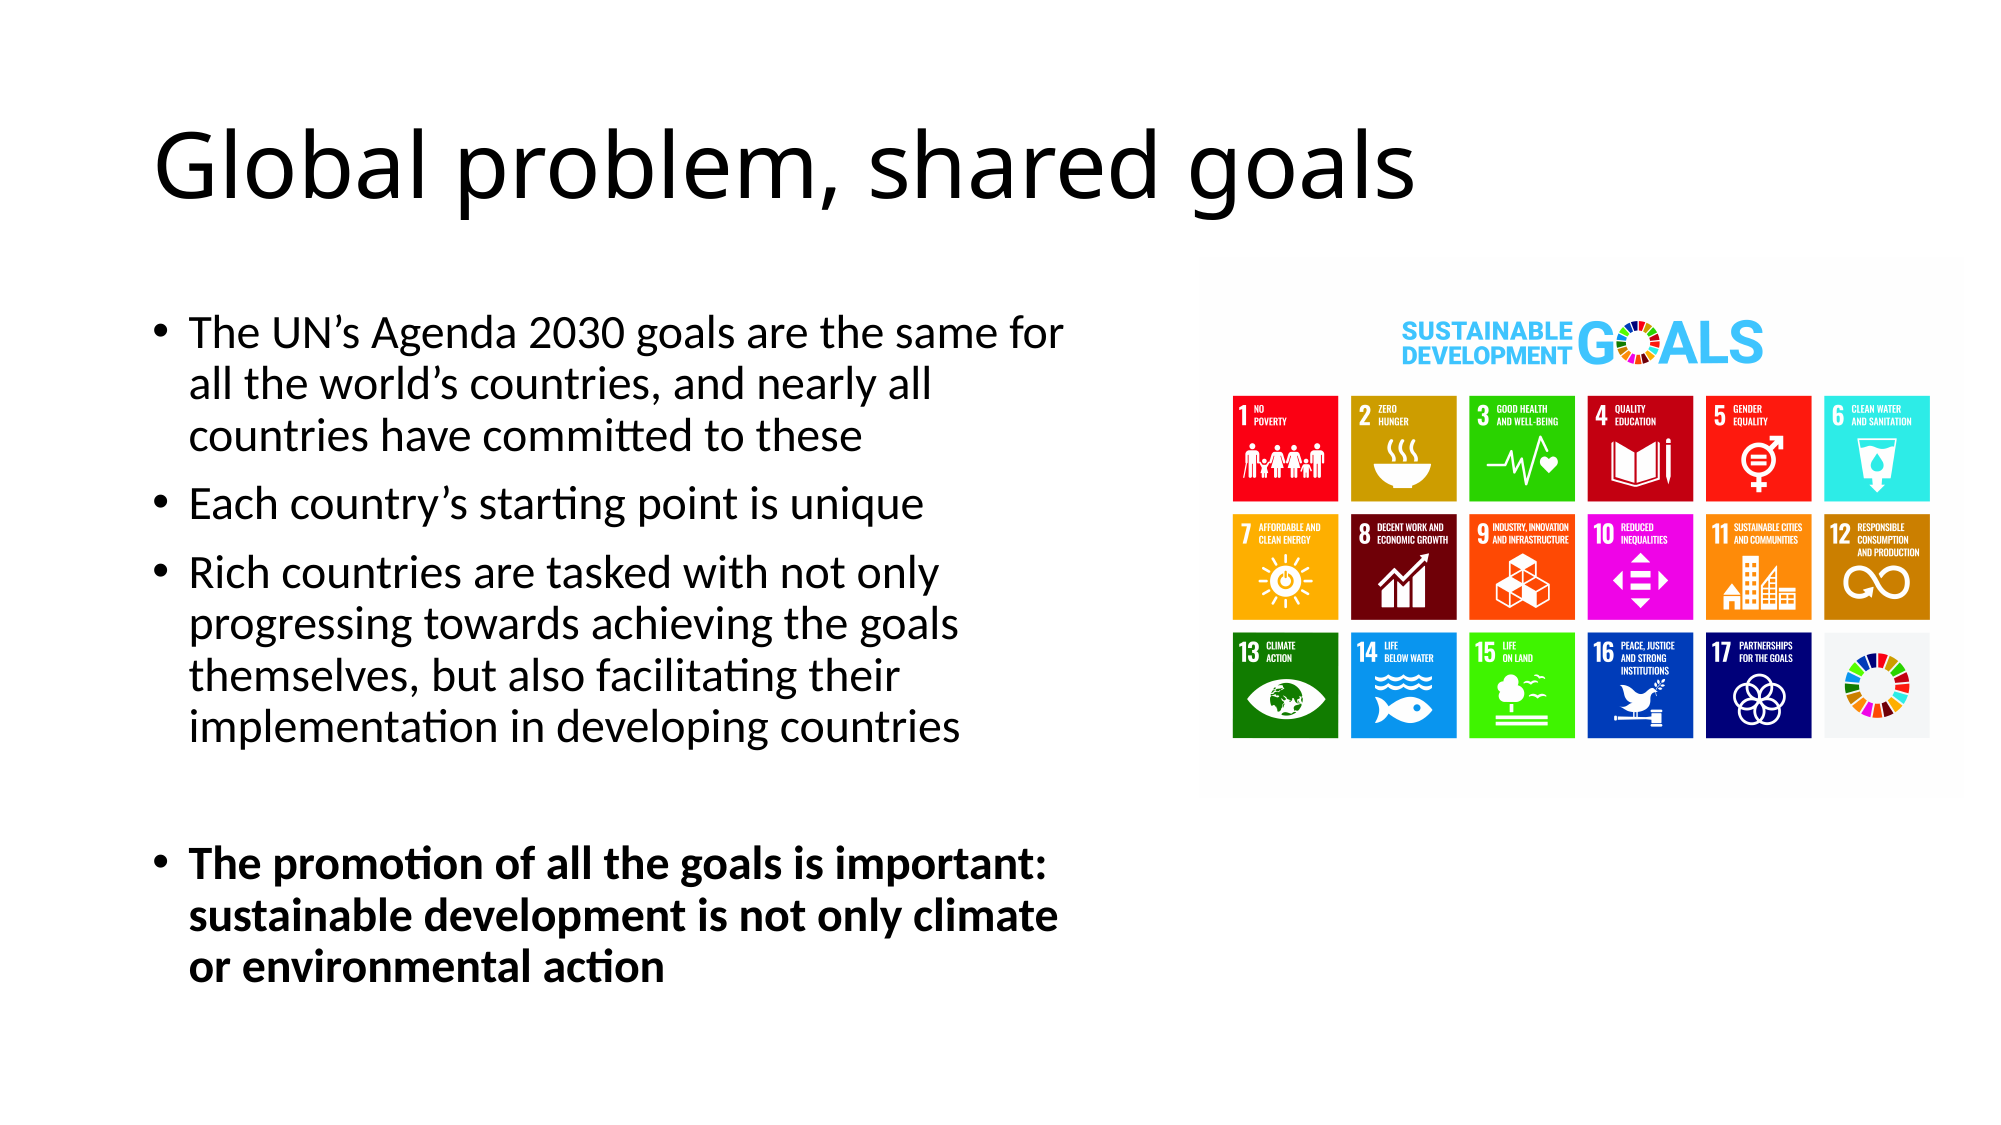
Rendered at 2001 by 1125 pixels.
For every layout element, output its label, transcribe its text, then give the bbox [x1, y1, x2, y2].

list The UN’s Agenda 2030 goals are the same for all the world’s countries, and nearly all countries have committed to these Each country’s starting point is unique Rich countries are tasked with not only progressing towards achieving the goals themselves, but also facilitating their implementation in developing countries The promotion of all the goals is important: sustainable development is not only climate or environmental action [137, 299, 1083, 1014]
title Global problem, shared goals [137, 59, 1863, 278]
picture [1199, 257, 1964, 798]
